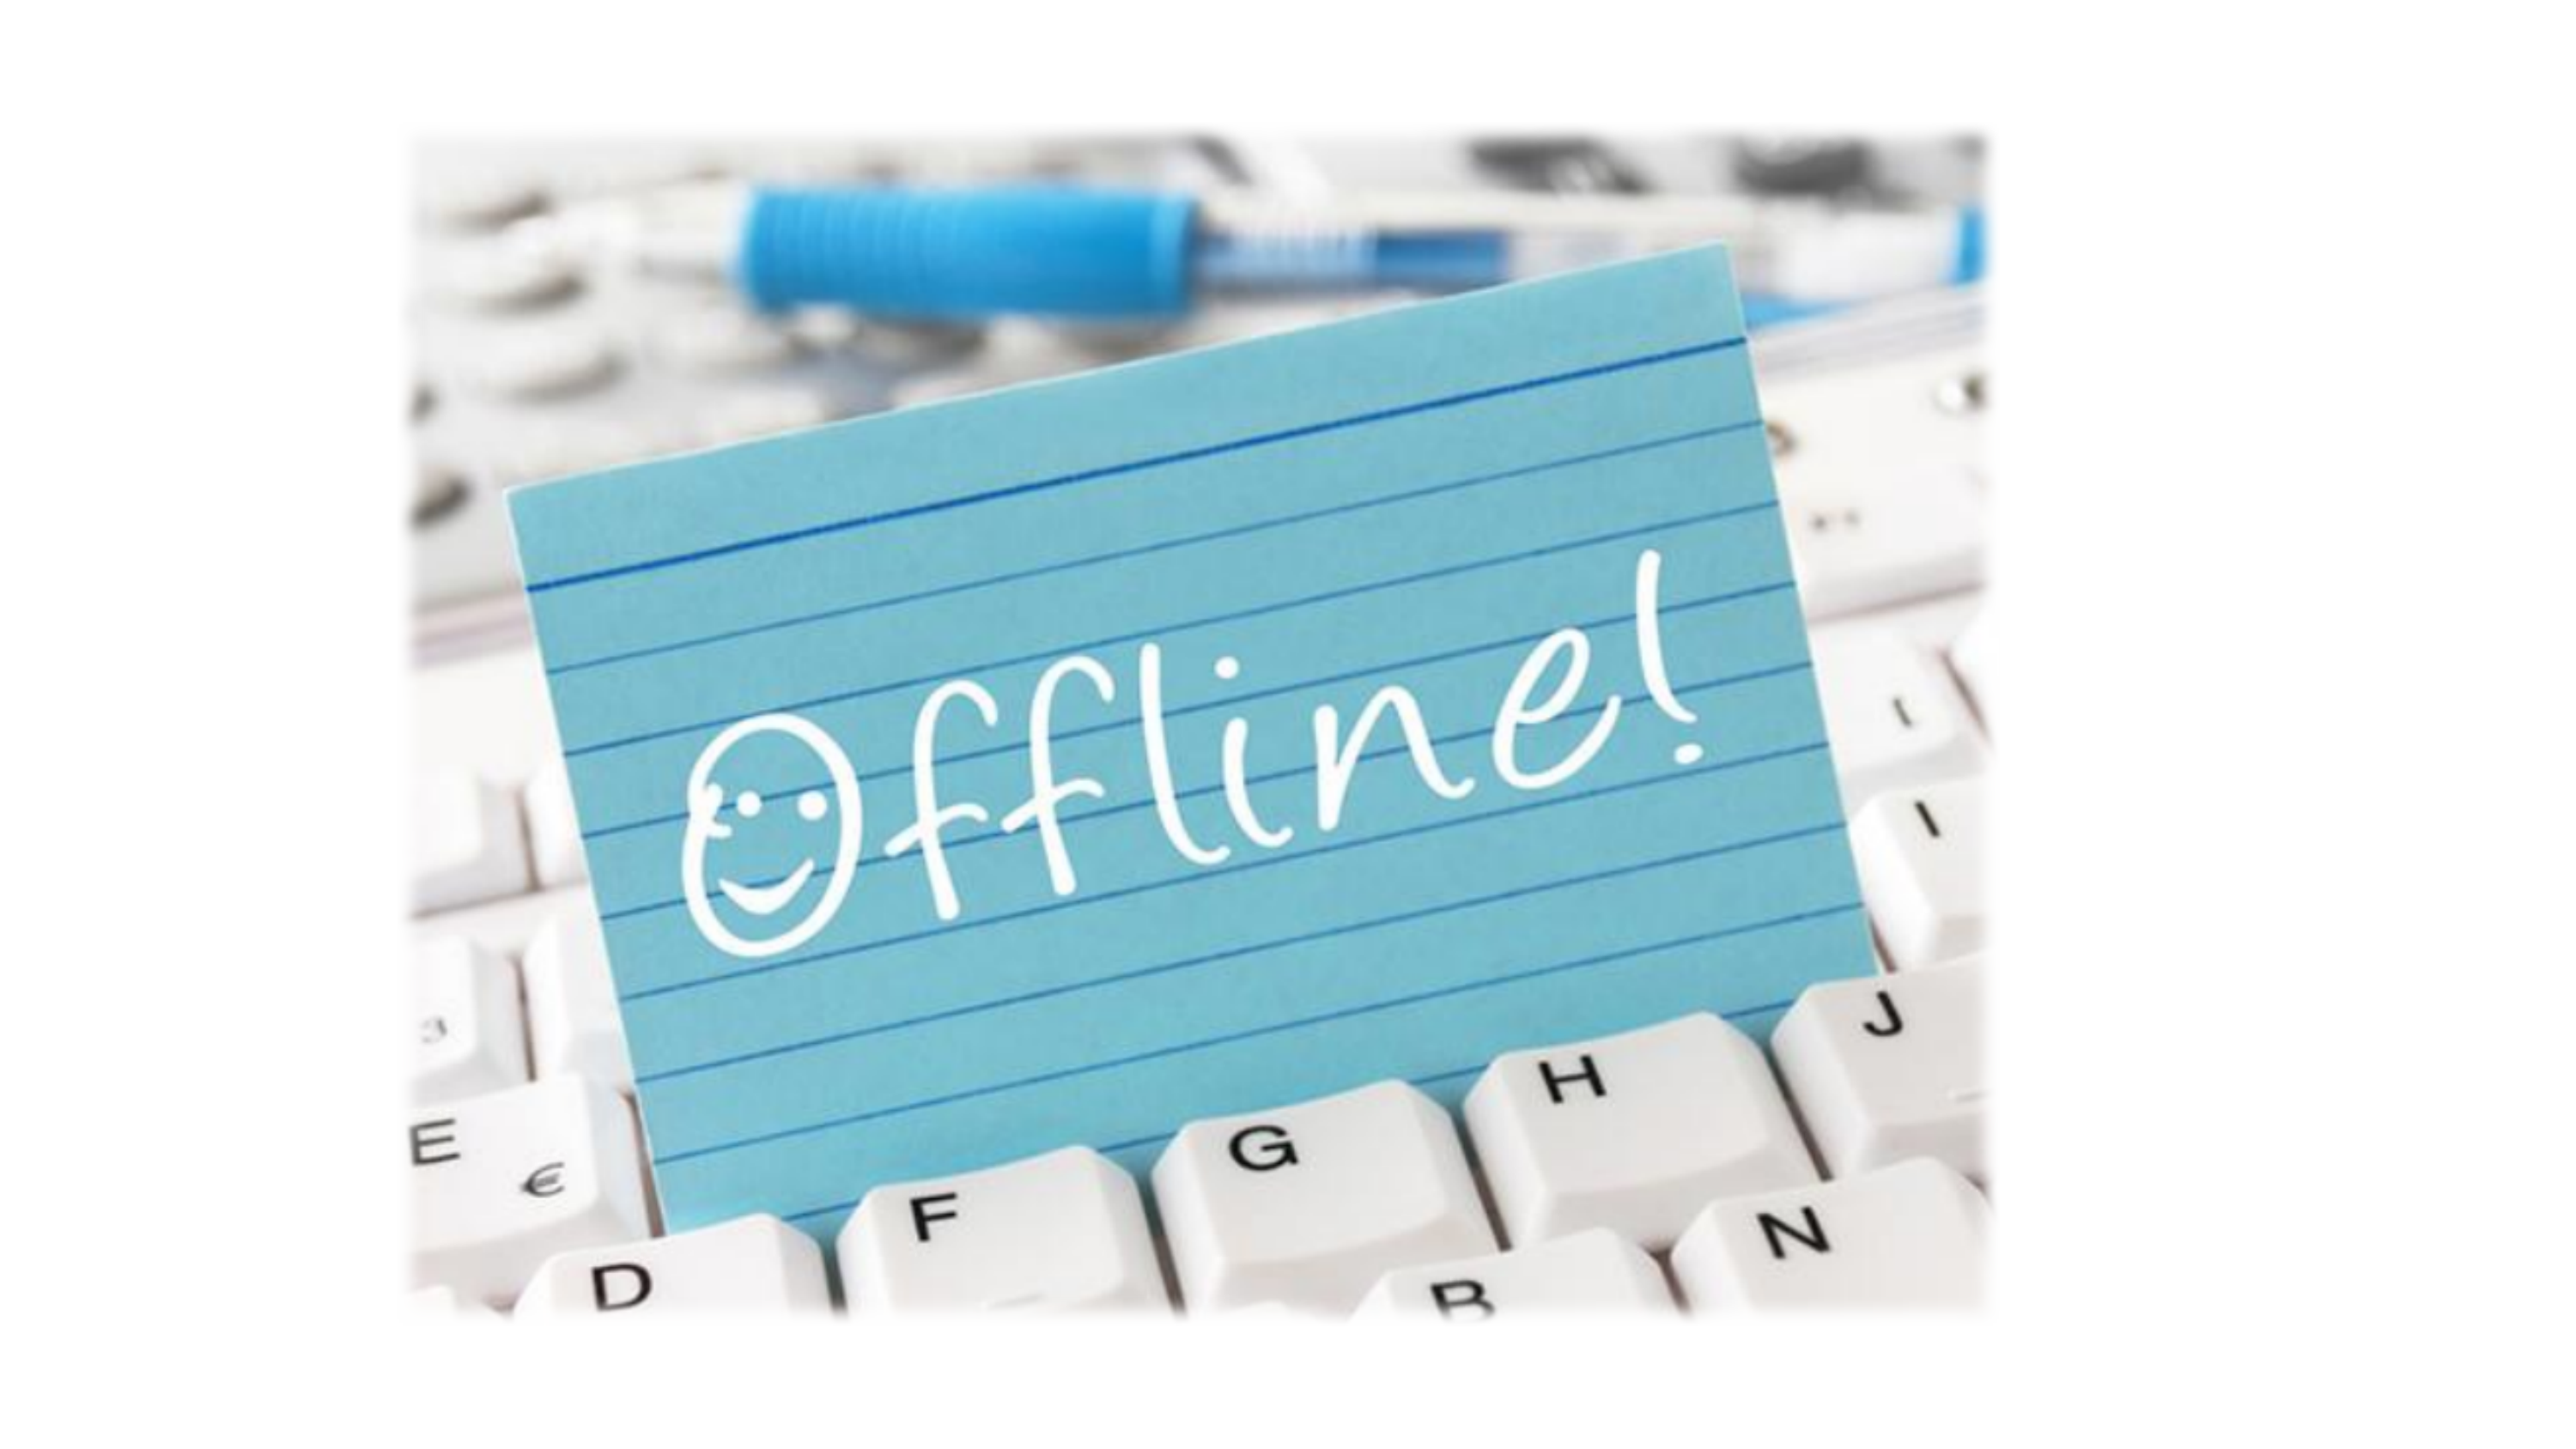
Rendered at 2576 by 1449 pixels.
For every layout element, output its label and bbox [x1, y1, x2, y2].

picture [397, 122, 2002, 1326]
